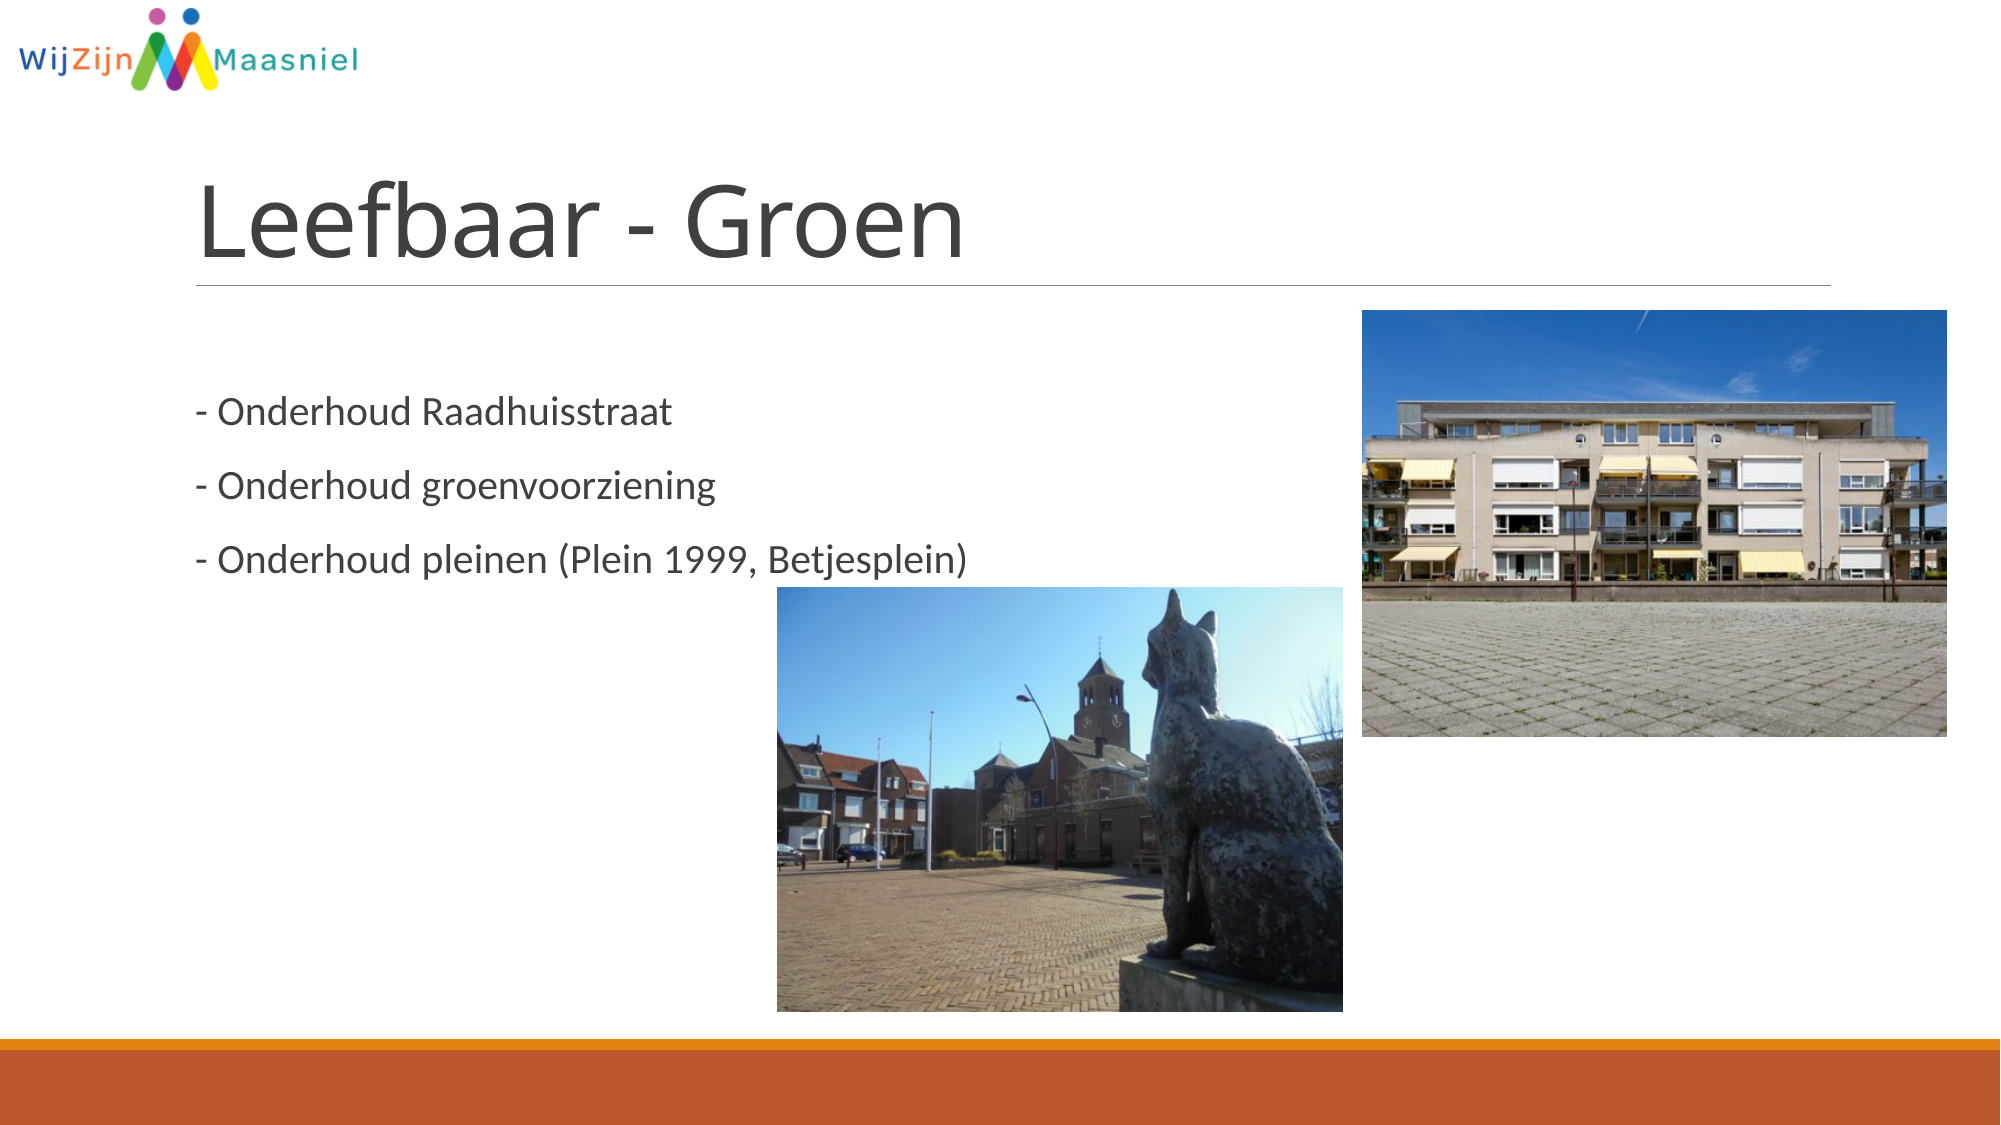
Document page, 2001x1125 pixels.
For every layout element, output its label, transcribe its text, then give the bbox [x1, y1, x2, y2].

picture [776, 586, 1344, 1013]
picture [1361, 310, 1948, 737]
picture [0, 0, 368, 105]
title Leefbaar - Groen [180, 47, 1830, 285]
list - Onderhoud Raadhuisstraat - Onderhoud groenvoorziening - Onderhoud pleinen (Plein 1999, Betjesplein) [180, 302, 1830, 963]
